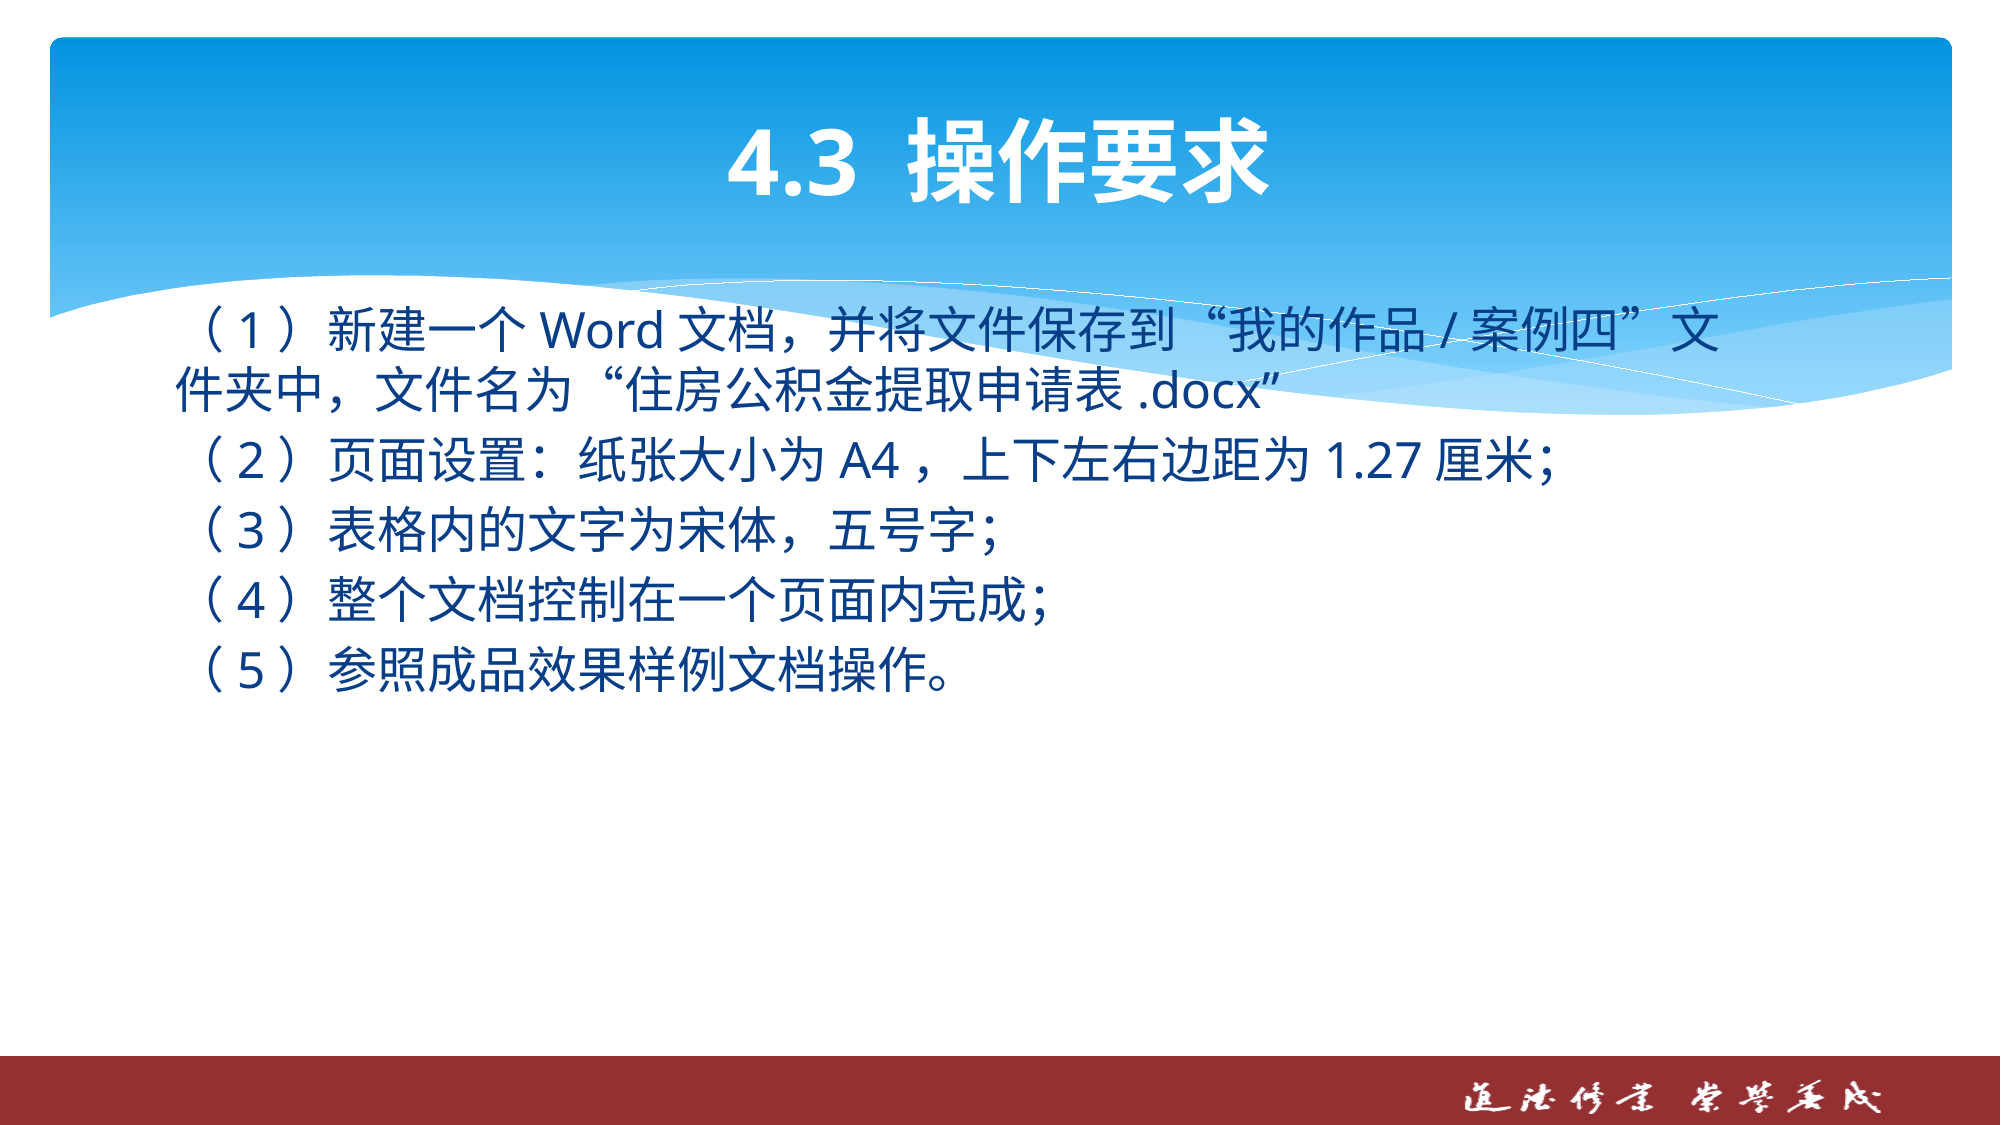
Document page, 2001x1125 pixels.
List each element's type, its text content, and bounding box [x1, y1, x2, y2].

picture [1456, 1076, 1890, 1118]
list （1）新建一个Word文档，并将文件保存到“我的作品/案例四”文件夹中，文件名为“住房公积金提取申请表.docx” （2）页面设置：纸张大小为A4，上下左右边距为1.27厘米； （3）表格内的文字为宋体，五号字； （4）整个文档控制在一个页面内完成； （5）参照成品效果样例文档操作。 [159, 291, 1781, 795]
title 4.3 操作要求 [99, 55, 1900, 261]
